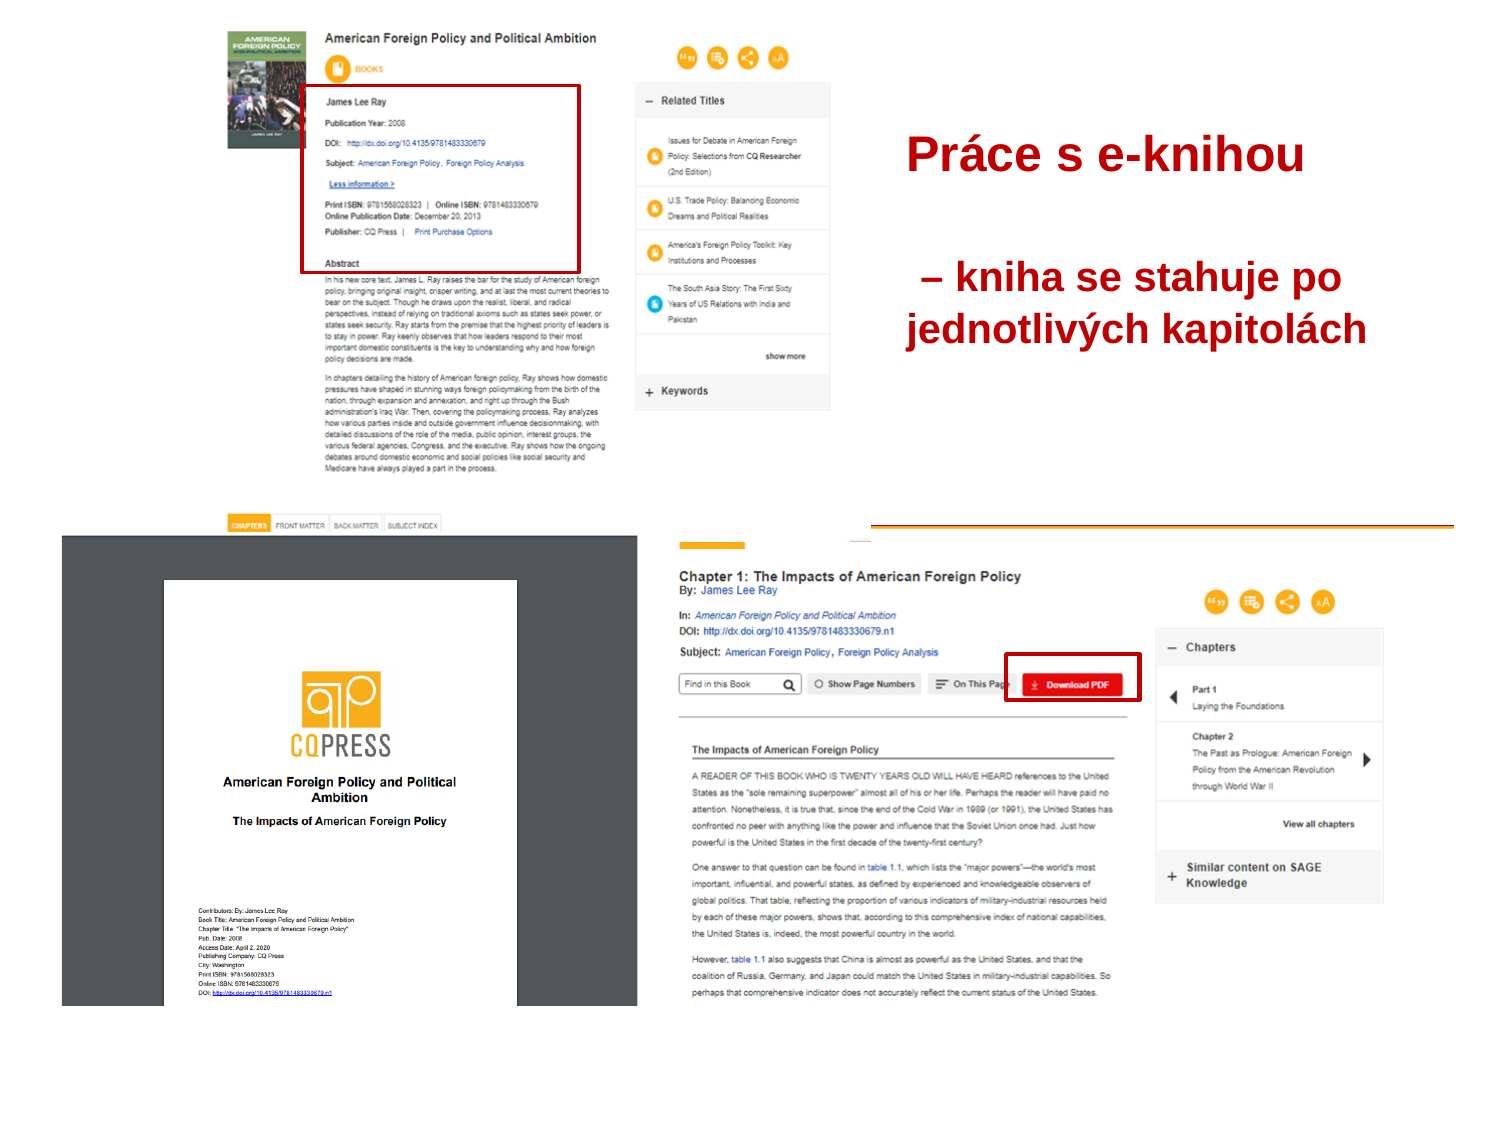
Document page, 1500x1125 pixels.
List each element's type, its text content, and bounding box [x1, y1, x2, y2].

text_box Práce s e-knihou – kniha se stahuje po jednotlivých kapitolách [891, 114, 1393, 360]
picture [0, 15, 1454, 1014]
